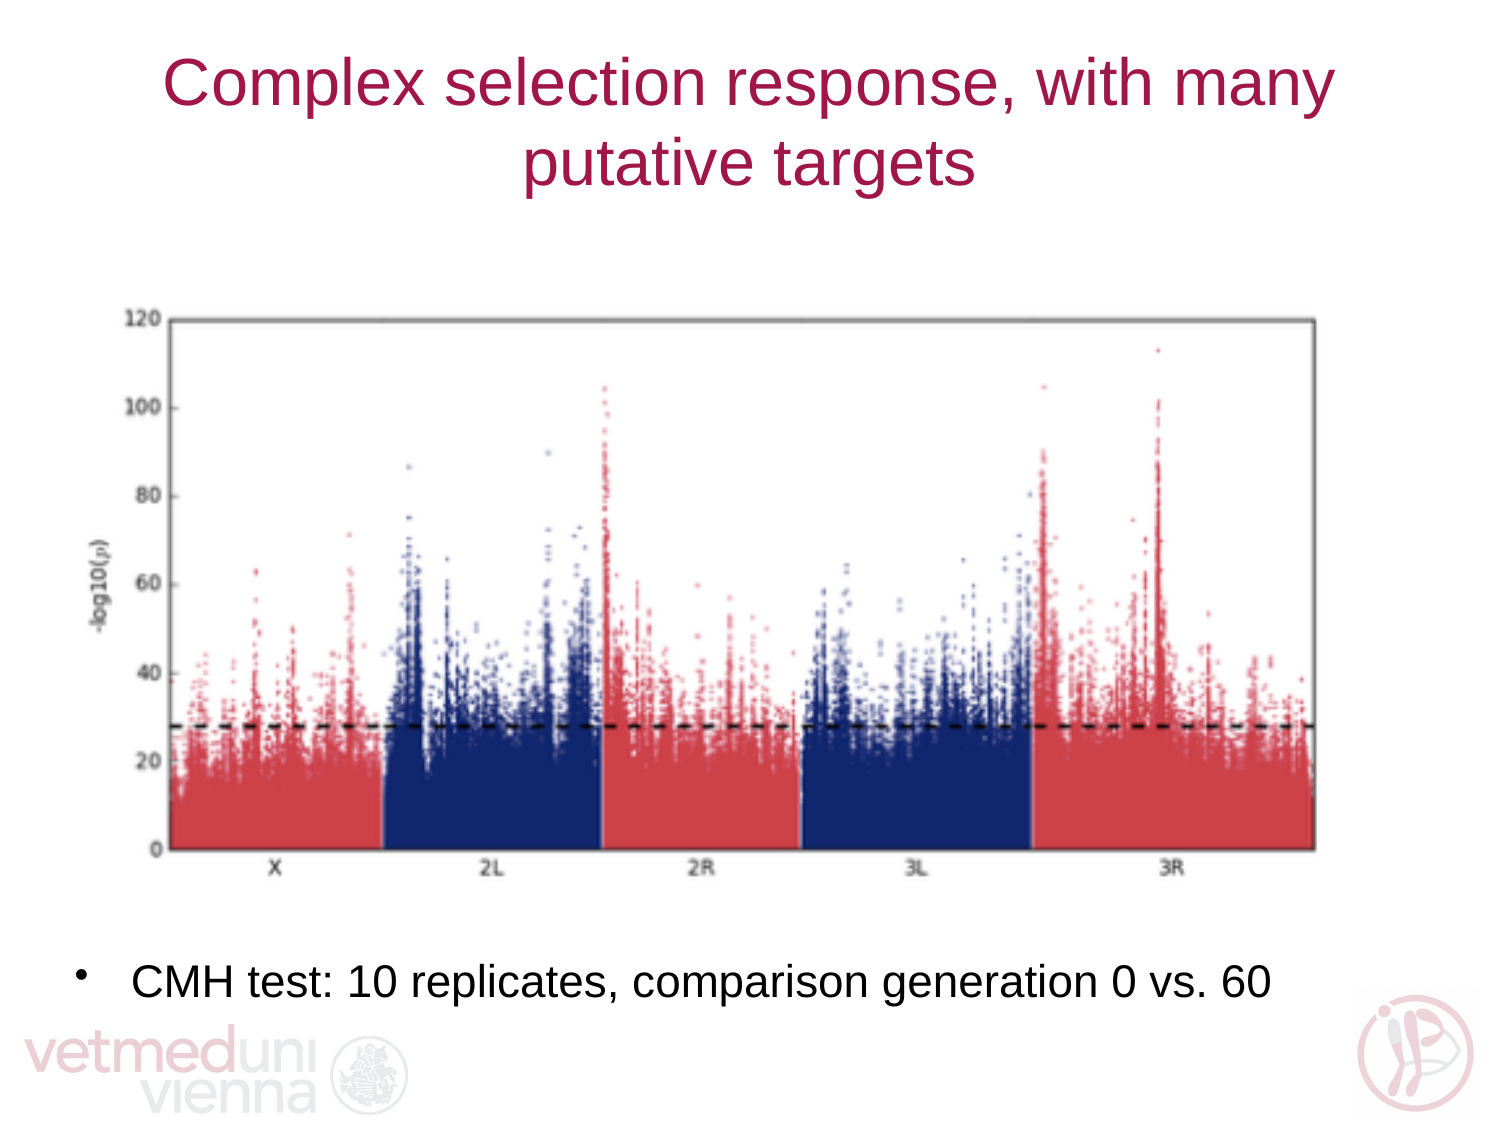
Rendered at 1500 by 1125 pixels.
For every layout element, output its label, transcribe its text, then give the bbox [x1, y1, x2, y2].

picture [49, 212, 1390, 951]
title Complex selection response, with many putative targets [37, 0, 1463, 238]
list CMH test: 10 replicates, comparison generation 0 vs. 60 [59, 238, 1460, 1039]
